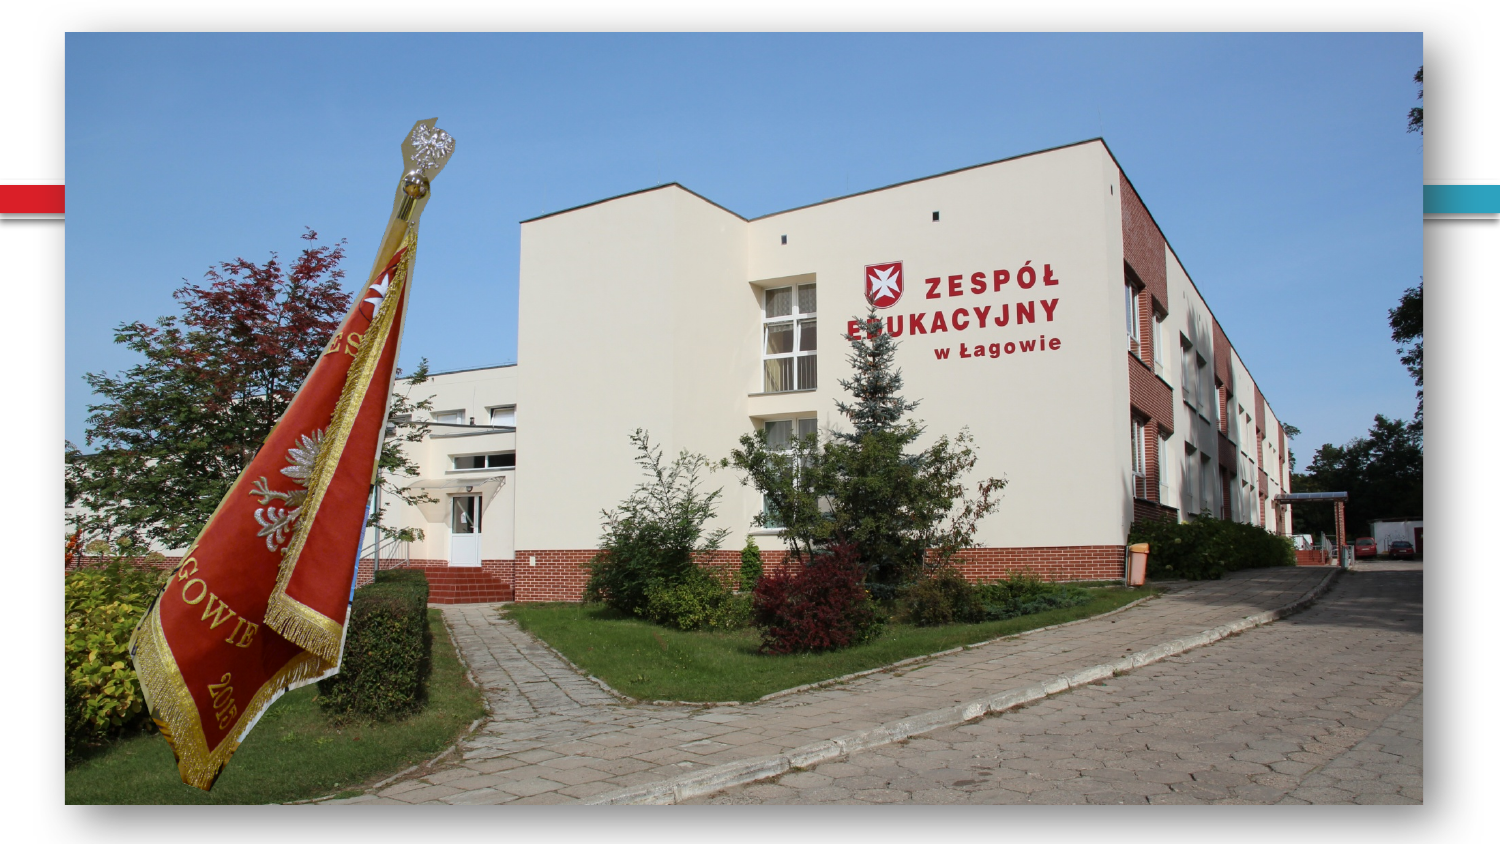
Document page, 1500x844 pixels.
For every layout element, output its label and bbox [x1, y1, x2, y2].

picture [64, 31, 1424, 819]
